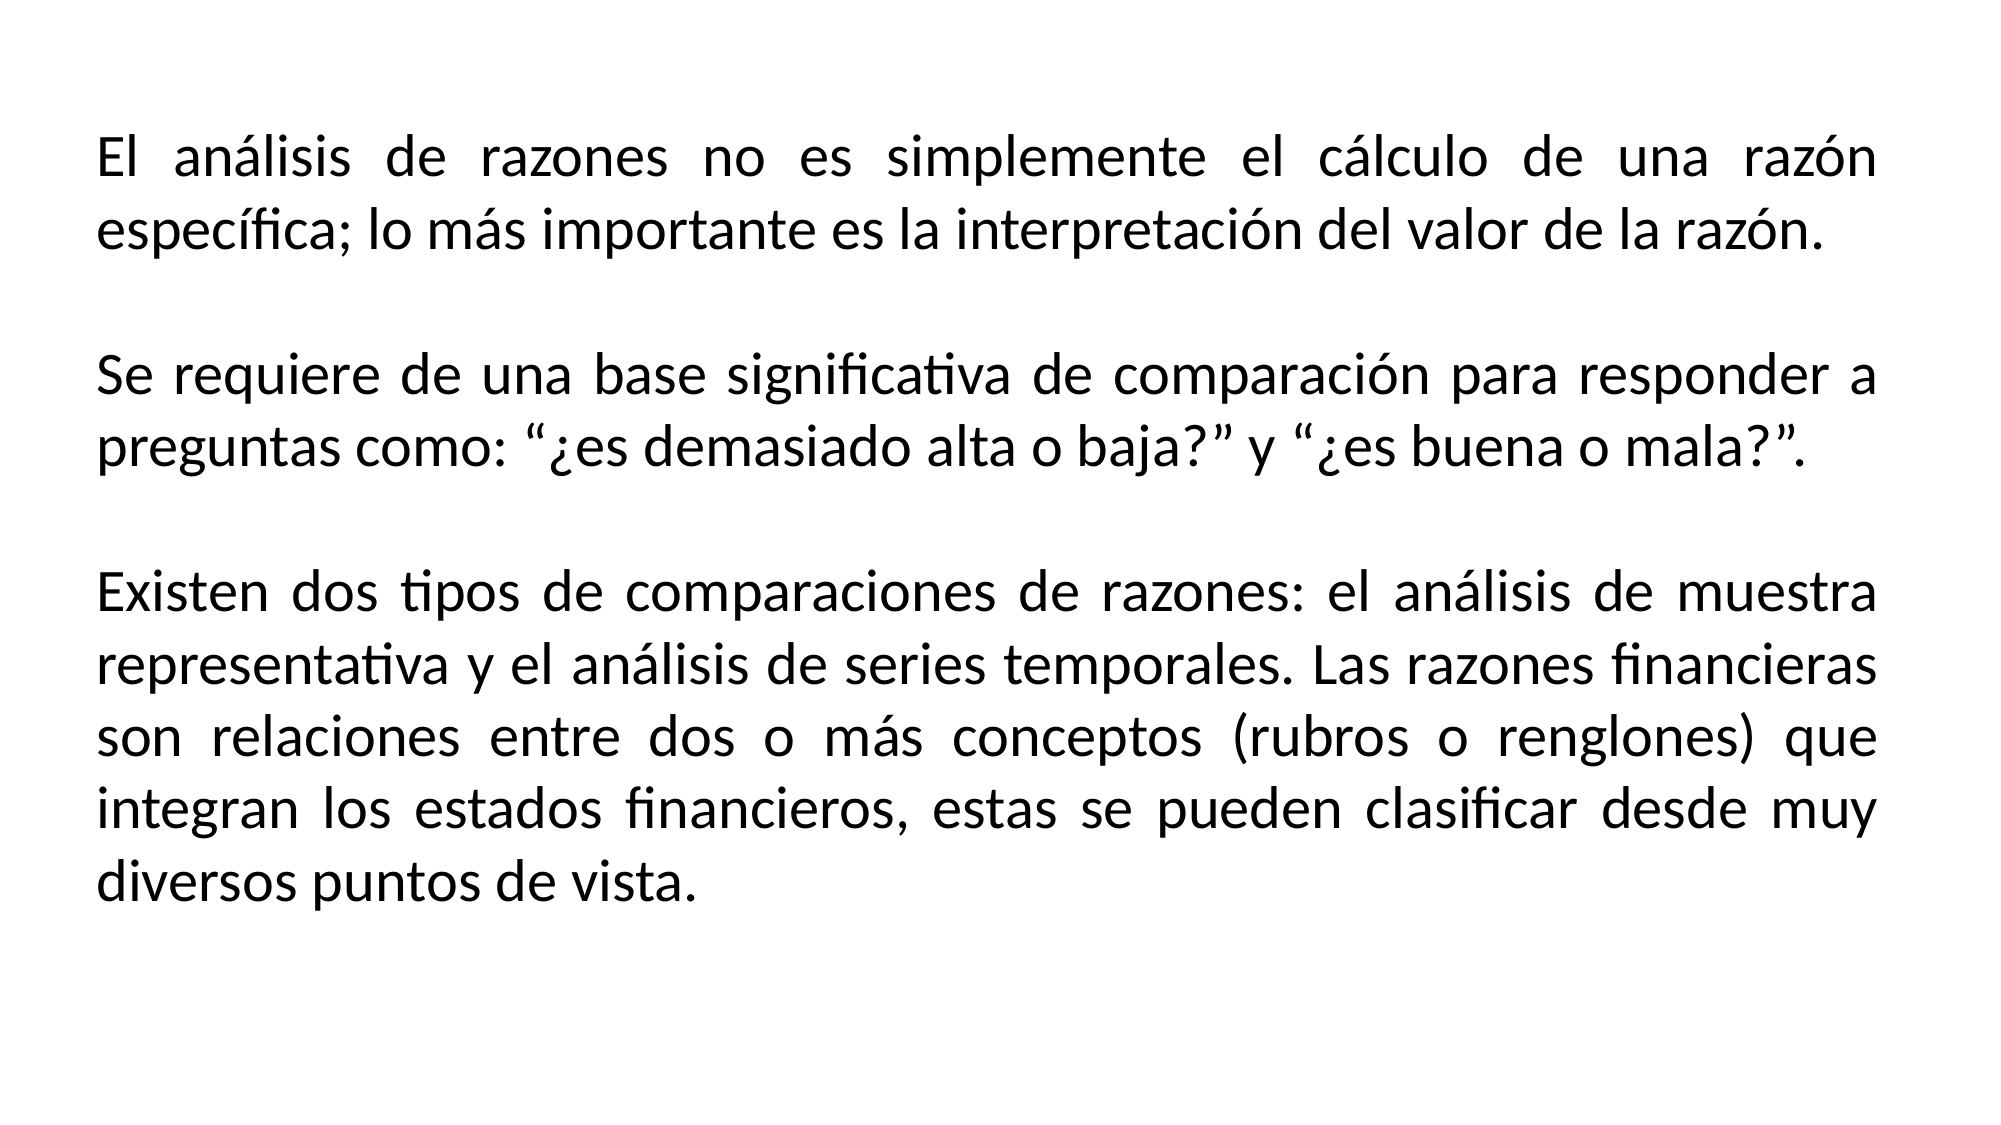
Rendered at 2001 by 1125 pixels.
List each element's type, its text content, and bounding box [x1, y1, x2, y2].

text_box El análisis de razones no es simplemente el cálculo de una razón específica; lo más importante es la interpretación del valor de la razón. Se requiere de una base significativa de comparación para responder a preguntas como: “¿es demasiado alta o baja?” y “¿es buena o mala?”. Existen dos tipos de comparaciones de razones: el análisis de muestra representativa y el análisis de series temporales. Las razones financieras son relaciones entre dos o más conceptos (rubros o renglones) que integran los estados financieros, estas se pueden clasificar desde muy diversos puntos de vista. [81, 109, 1896, 921]
